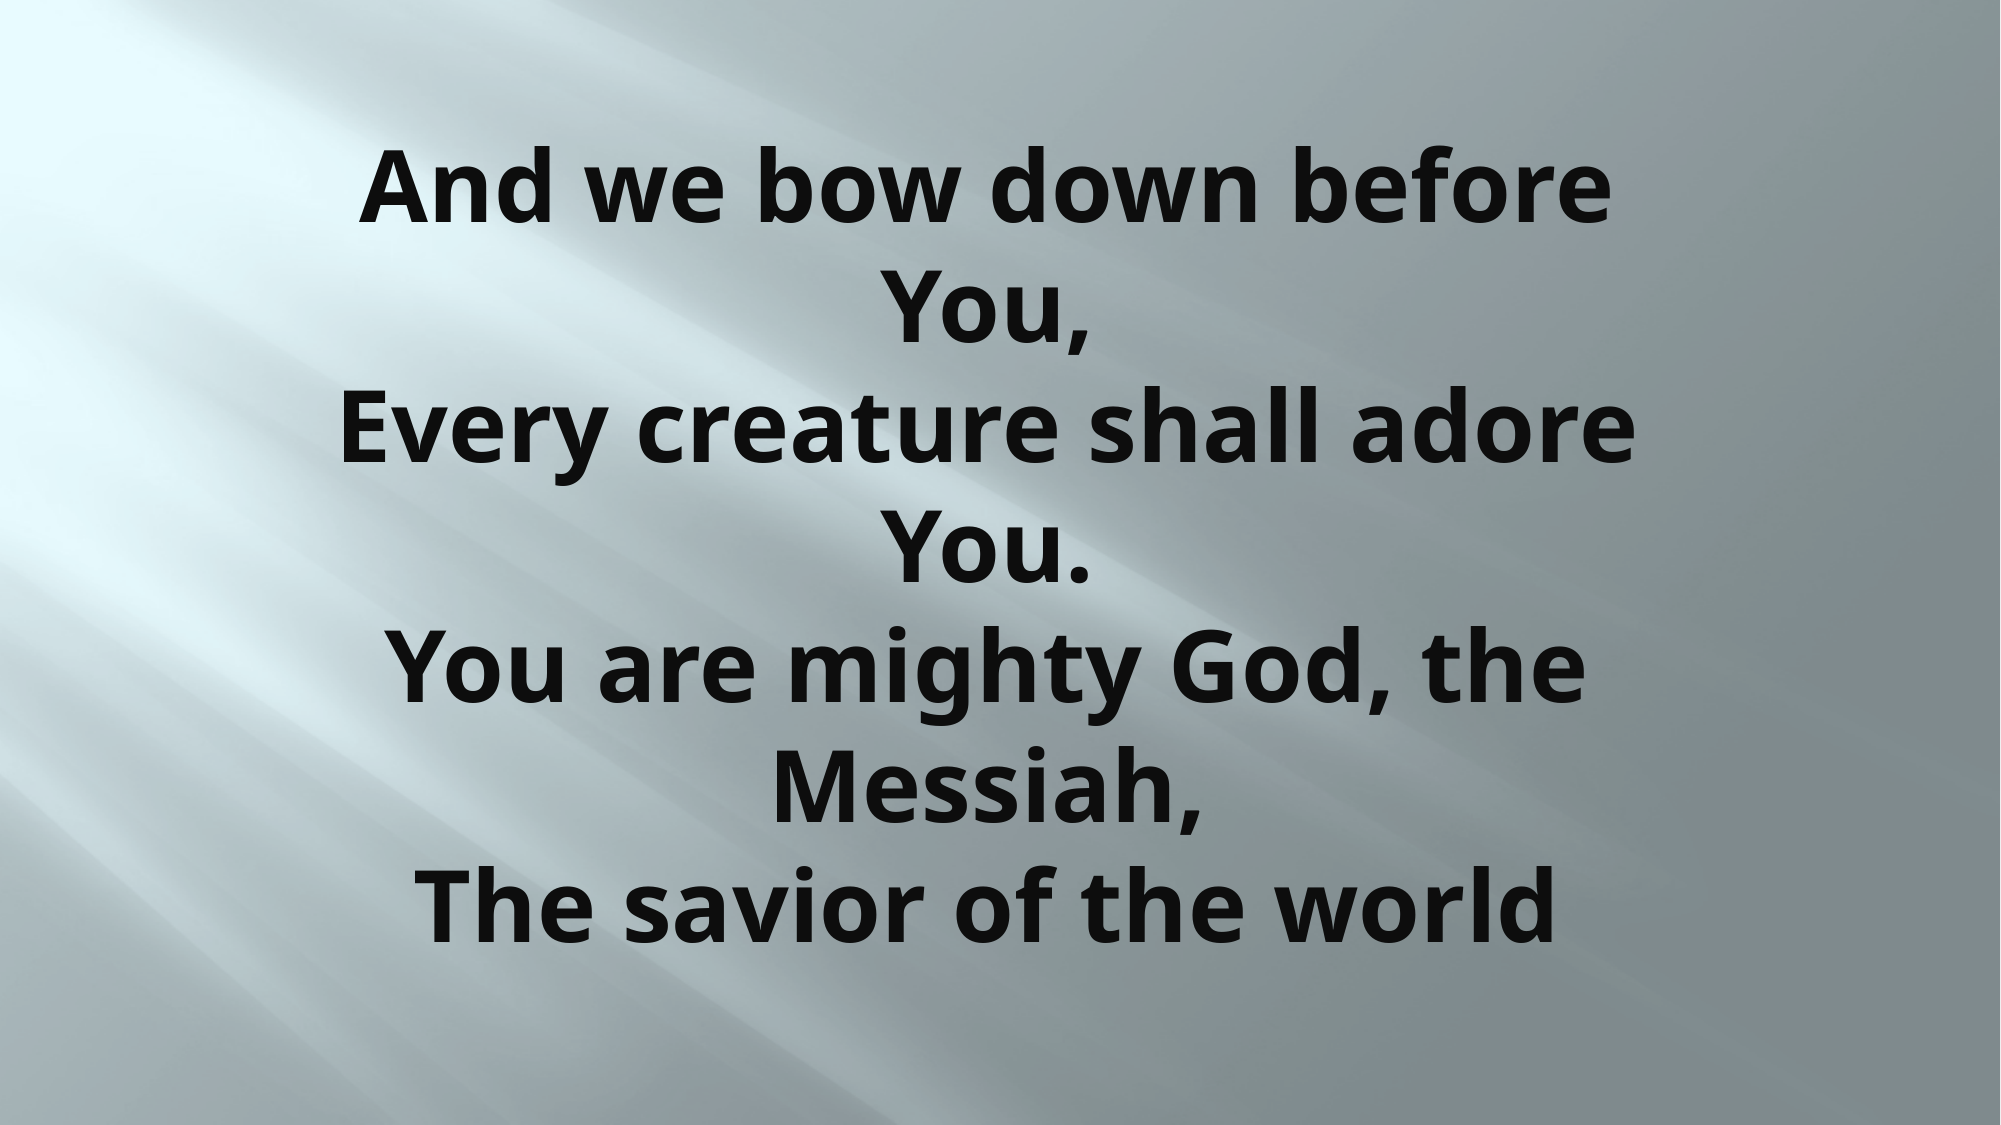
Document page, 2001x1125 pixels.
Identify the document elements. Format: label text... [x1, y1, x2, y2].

title And we bow down before You, Every creature shall adore You. You are mighty God, the Messiah, The savior of the world [312, 87, 1663, 963]
